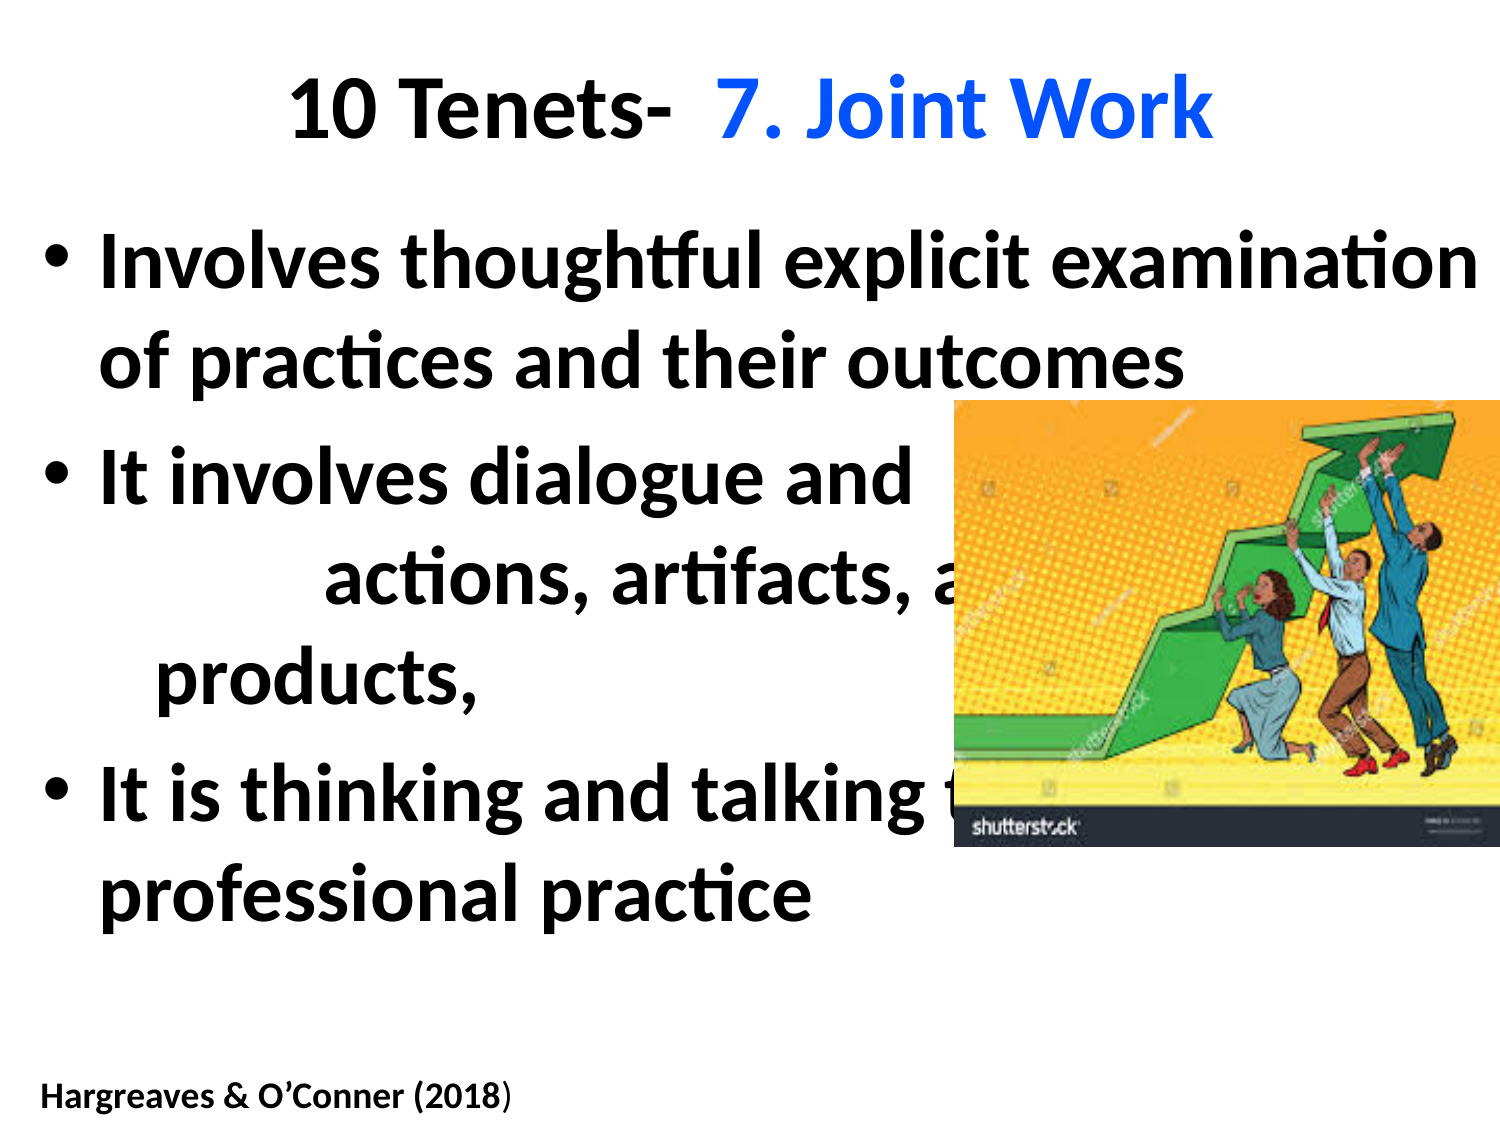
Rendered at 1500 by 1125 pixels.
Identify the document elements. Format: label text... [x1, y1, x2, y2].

picture [953, 400, 1500, 847]
title 10 Tenets- 7. Joint Work [0, 0, 1500, 204]
list Involves thoughtful explicit examination of practices and their outcomes It involves dialogue and actions, artifacts, and products, It is thinking and talking to improve professional practice [27, 197, 1500, 1125]
text_box Hargreaves & O’Conner (2018) [25, 1063, 528, 1124]
